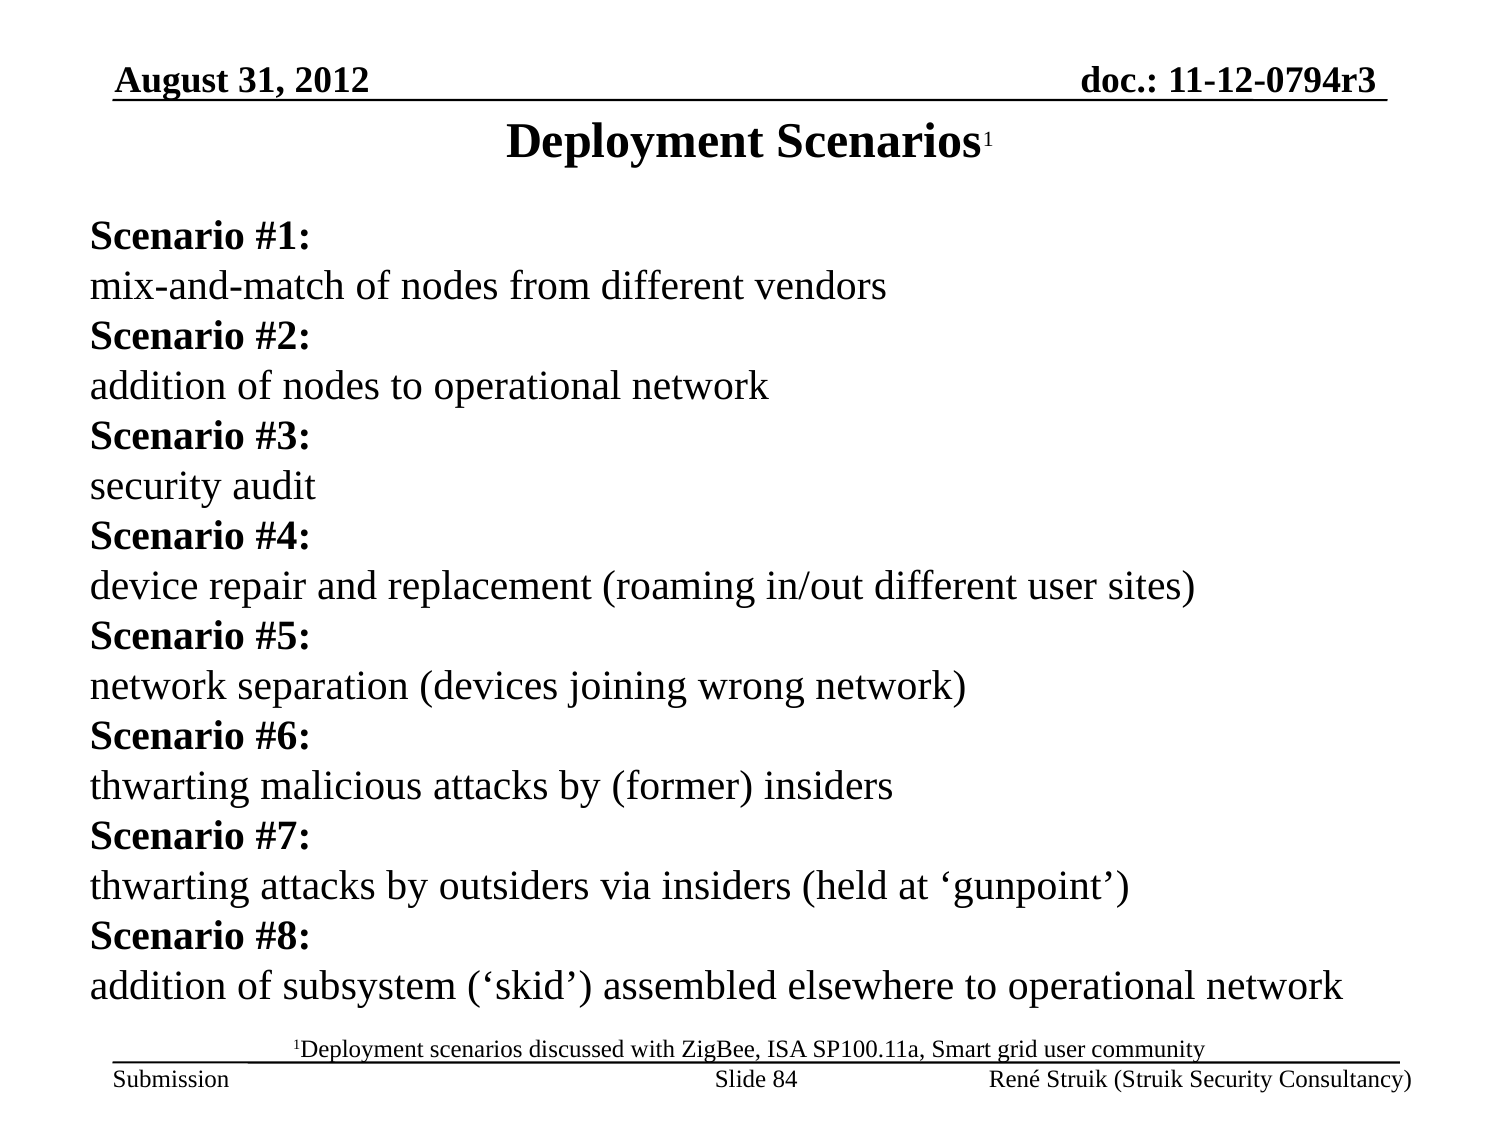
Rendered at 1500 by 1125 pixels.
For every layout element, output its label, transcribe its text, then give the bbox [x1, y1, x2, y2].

text_box Scenario #1: mix-and-match of nodes from different vendors Scenario #2: addition of nodes to operational network Scenario #3: security audit Scenario #4: device repair and replacement (roaming in/out different user sites) Scenario #5: network separation (devices joining wrong network) Scenario #6: thwarting malicious attacks by (former) insiders Scenario #7: thwarting attacks by outsiders via insiders (held at ‘gunpoint’) Scenario #8: addition of subsystem (‘skid’) assembled elsewhere to operational network [0, 200, 1500, 1016]
text_box 1Deployment scenarios discussed with ZigBee, ISA SP100.11a, Smart grid user community [0, 1025, 1500, 1070]
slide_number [114, 54, 373, 99]
text_box Deployment Scenarios1 [0, 99, 1500, 175]
slide_number Slide 84 [712, 1070, 800, 1093]
footer René Struik (Struik Security Consultancy) [800, 1070, 1413, 1093]
